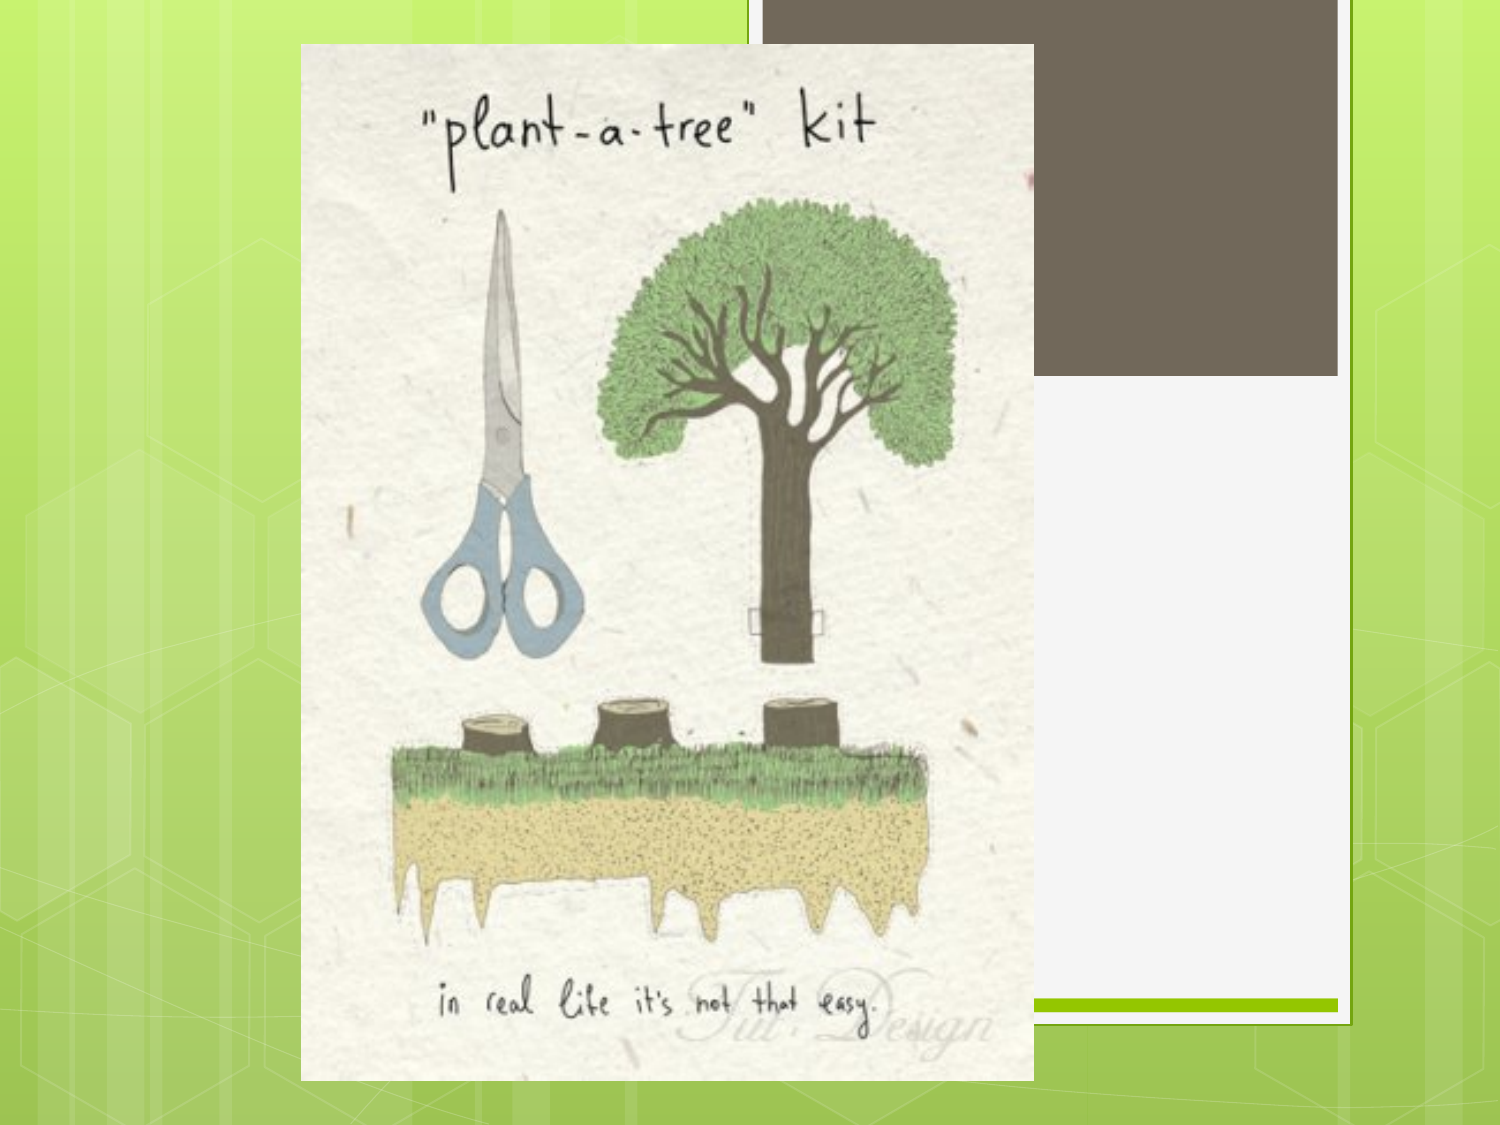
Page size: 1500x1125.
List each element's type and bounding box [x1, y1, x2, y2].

picture [300, 44, 1034, 1081]
